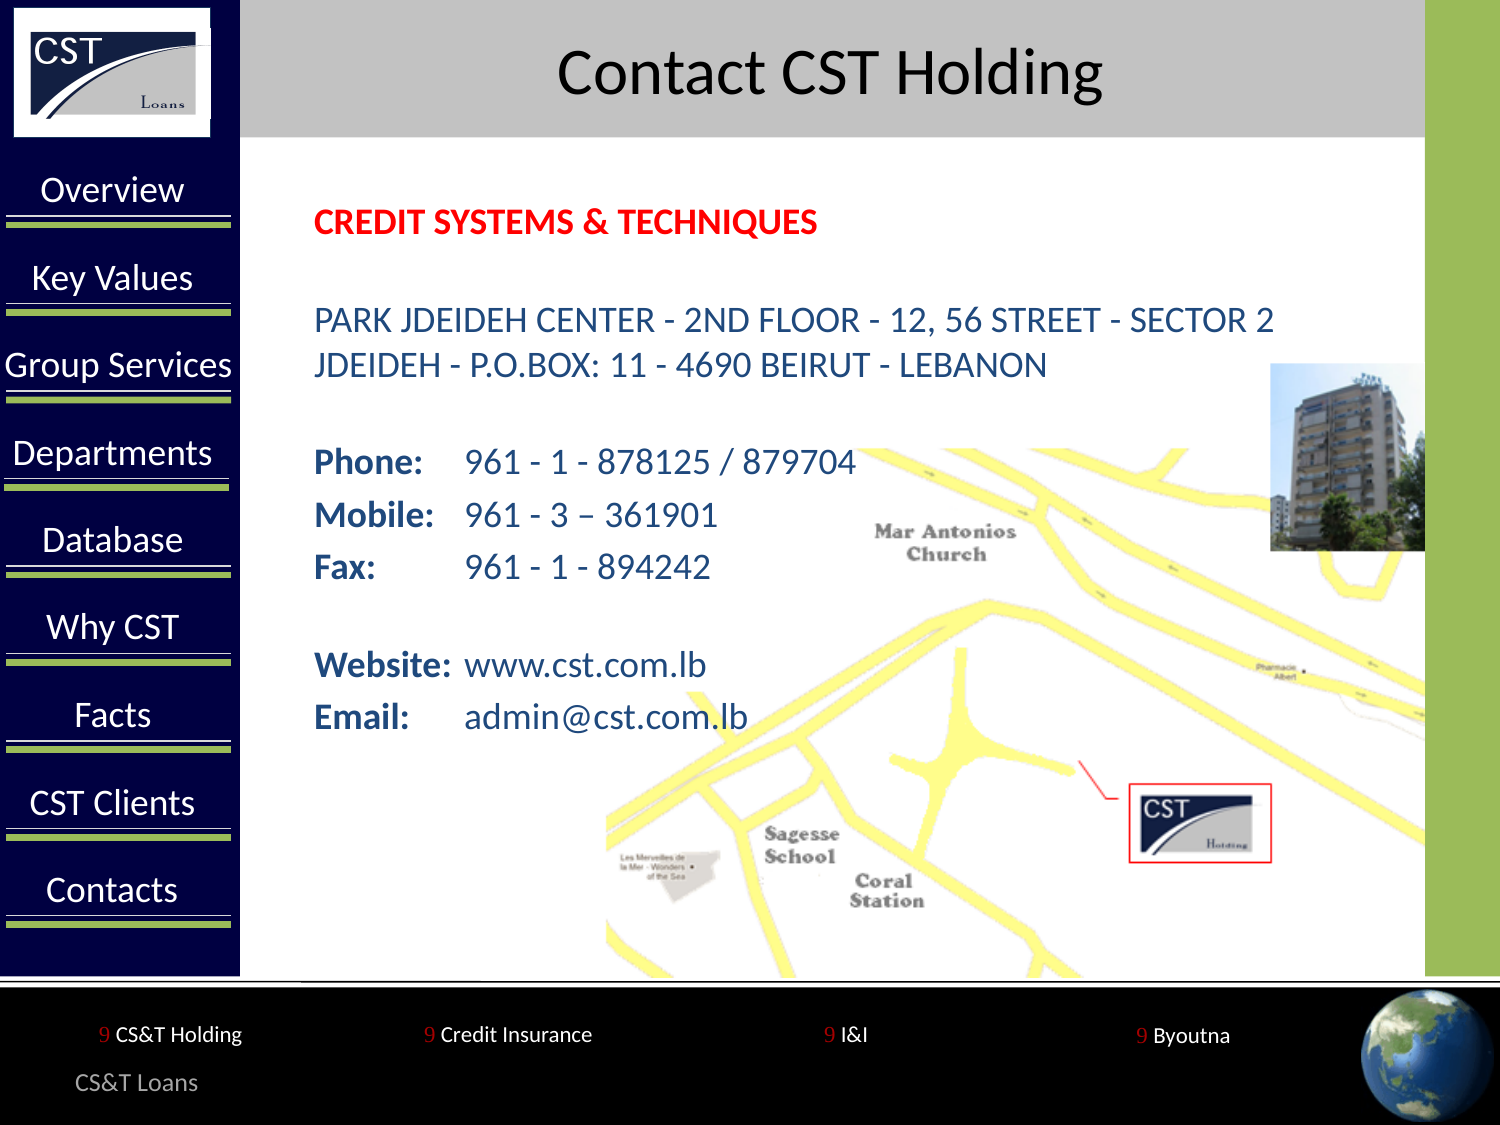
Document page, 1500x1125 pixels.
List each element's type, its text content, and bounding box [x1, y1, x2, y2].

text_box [0, 428, 238, 488]
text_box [0, 515, 238, 576]
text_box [0, 341, 263, 401]
picture [26, 28, 211, 119]
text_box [0, 603, 238, 663]
text_box Contact CST Holding [235, 0, 1427, 137]
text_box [0, 778, 238, 838]
picture [599, 362, 1426, 979]
list CREDIT SYSTEMS & TECHNIQUES PARK JDEIDEH CENTER - 2ND FLOOR - 12, 56 STREET - SECTOR 2 JDEIDEH - P.O.BOX: 11 - 4690 BEIRUT - LEBANON Phone: 961 - 1 - 878125 / 879704 Mobile: 961 - 3 – 361901 Fax: 961 - 1 - 894242 Website: www.cst.com.lb Email: admin@cst.com.lb [239, 137, 1425, 863]
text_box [0, 253, 238, 313]
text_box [0, 865, 238, 925]
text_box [0, 690, 238, 750]
picture [1361, 989, 1494, 1122]
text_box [0, 165, 238, 226]
